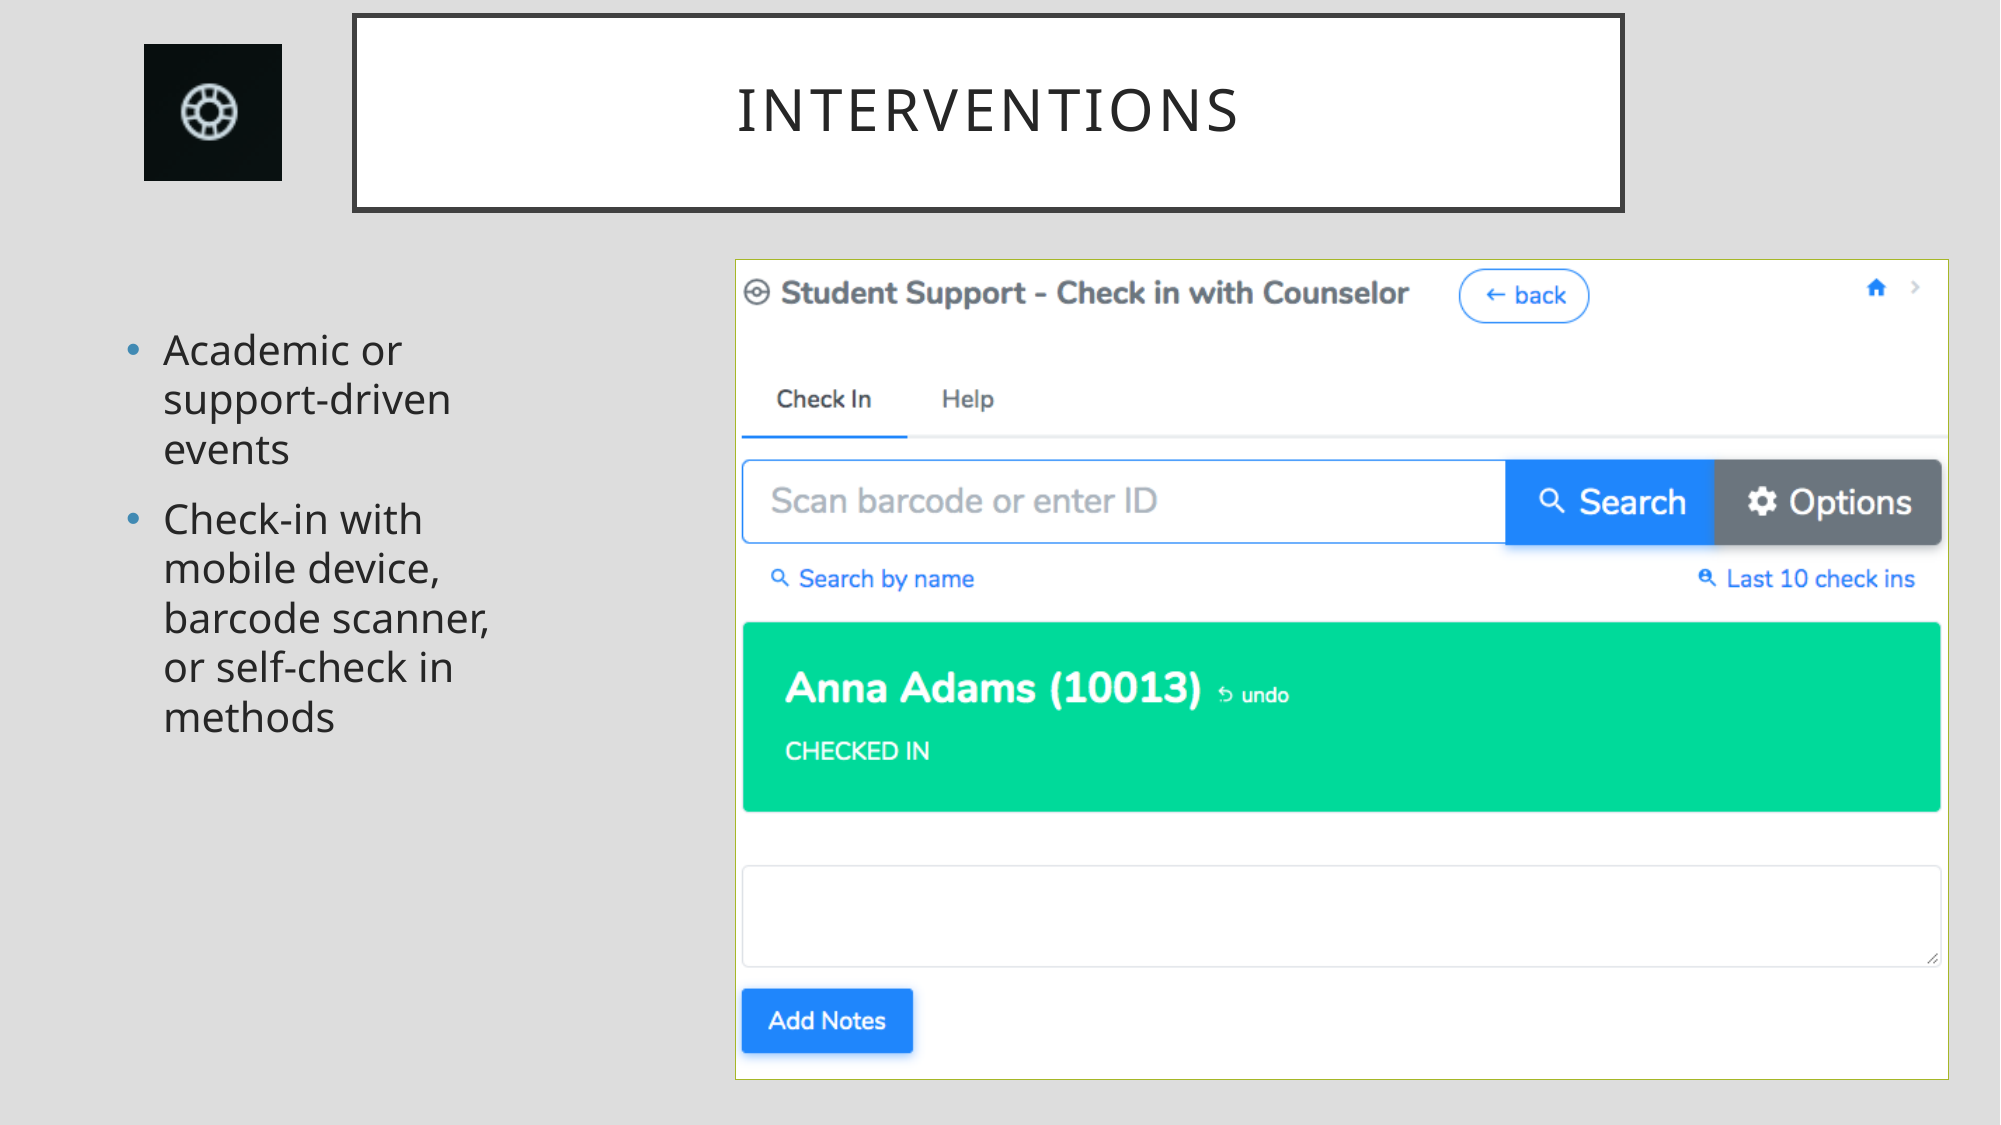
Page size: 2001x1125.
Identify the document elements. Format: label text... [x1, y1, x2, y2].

list Academic or support-driven events Check-in with mobile device, barcode scanner, or self-check in methods [111, 316, 556, 749]
picture [735, 259, 1949, 1080]
picture [144, 44, 282, 181]
title Interventions [352, 13, 1625, 213]
